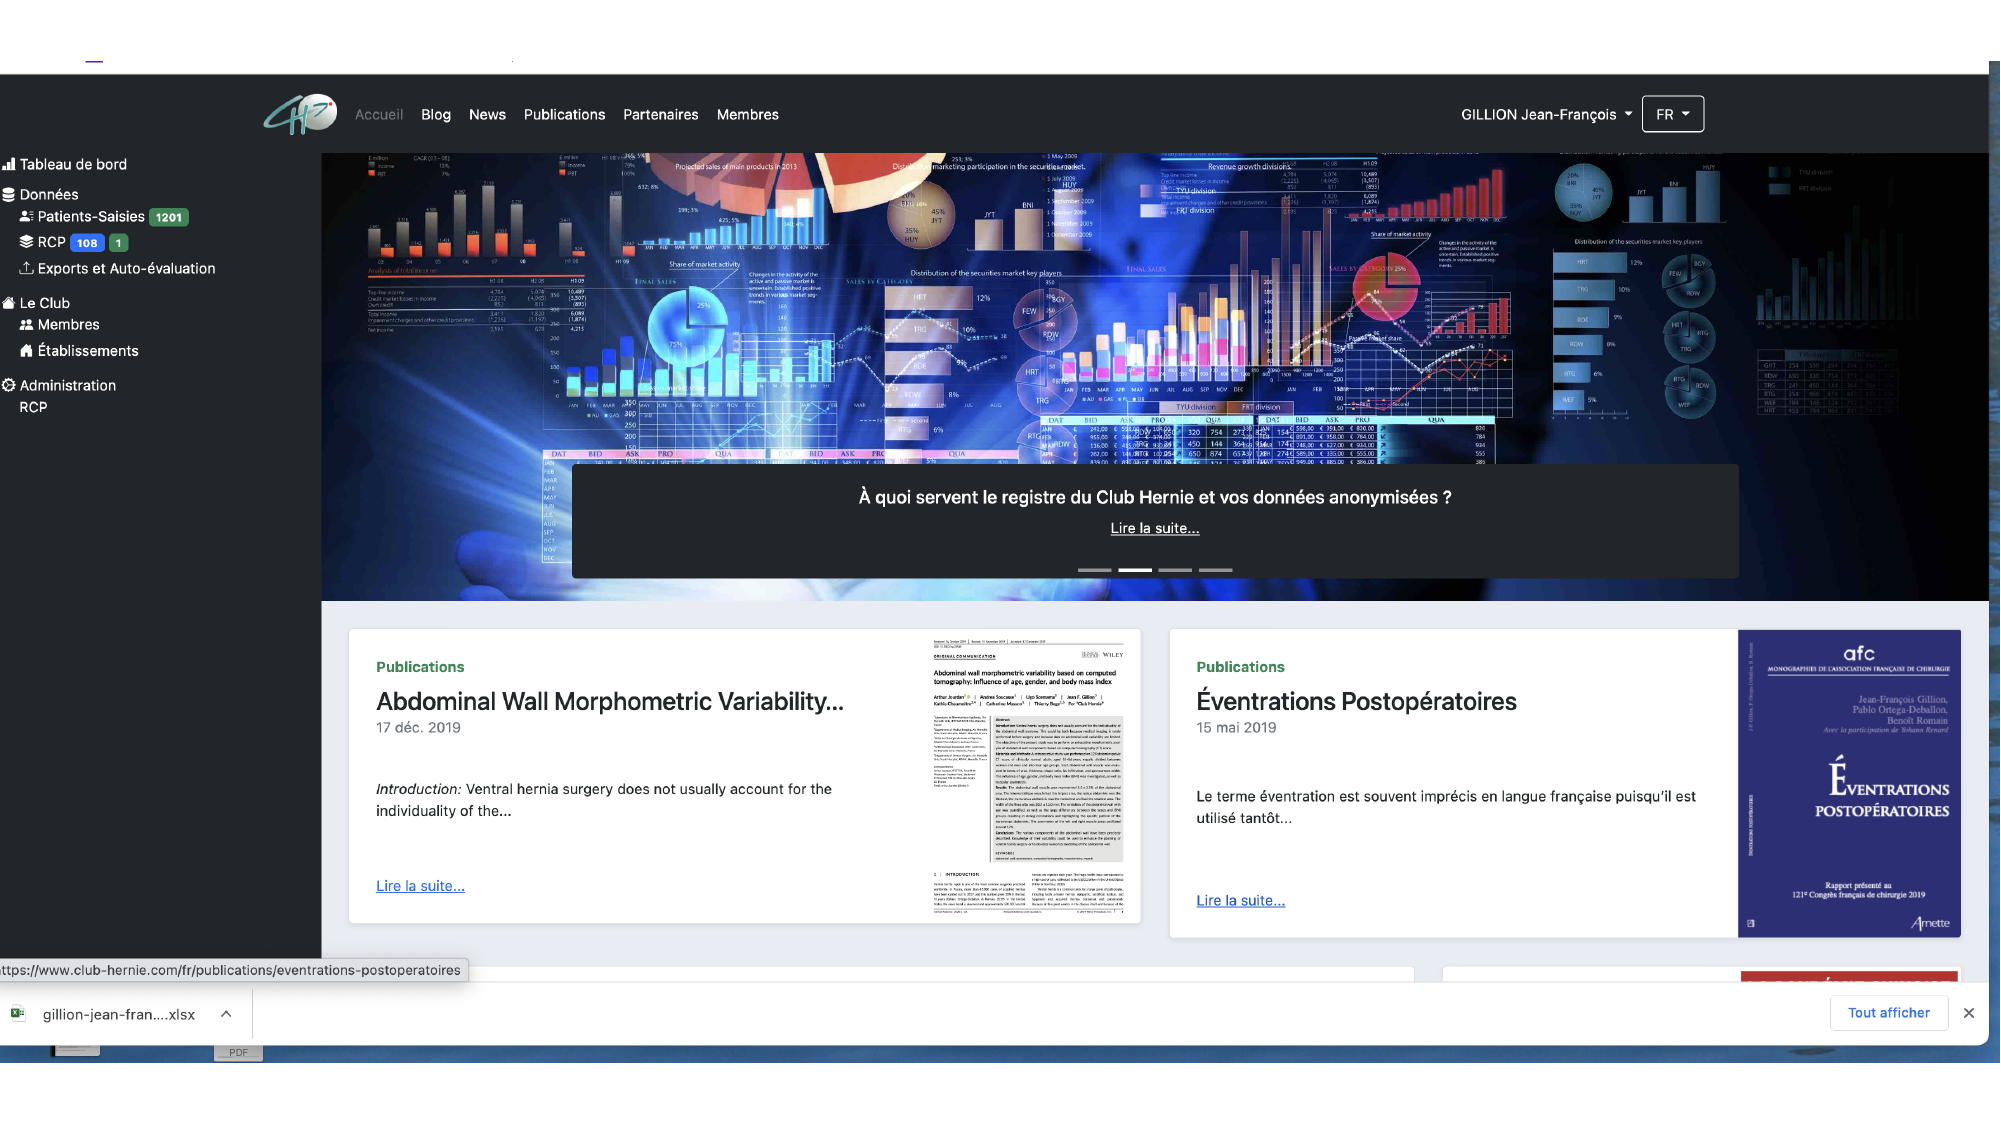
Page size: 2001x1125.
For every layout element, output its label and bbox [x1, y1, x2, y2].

picture [0, 61, 2000, 1063]
